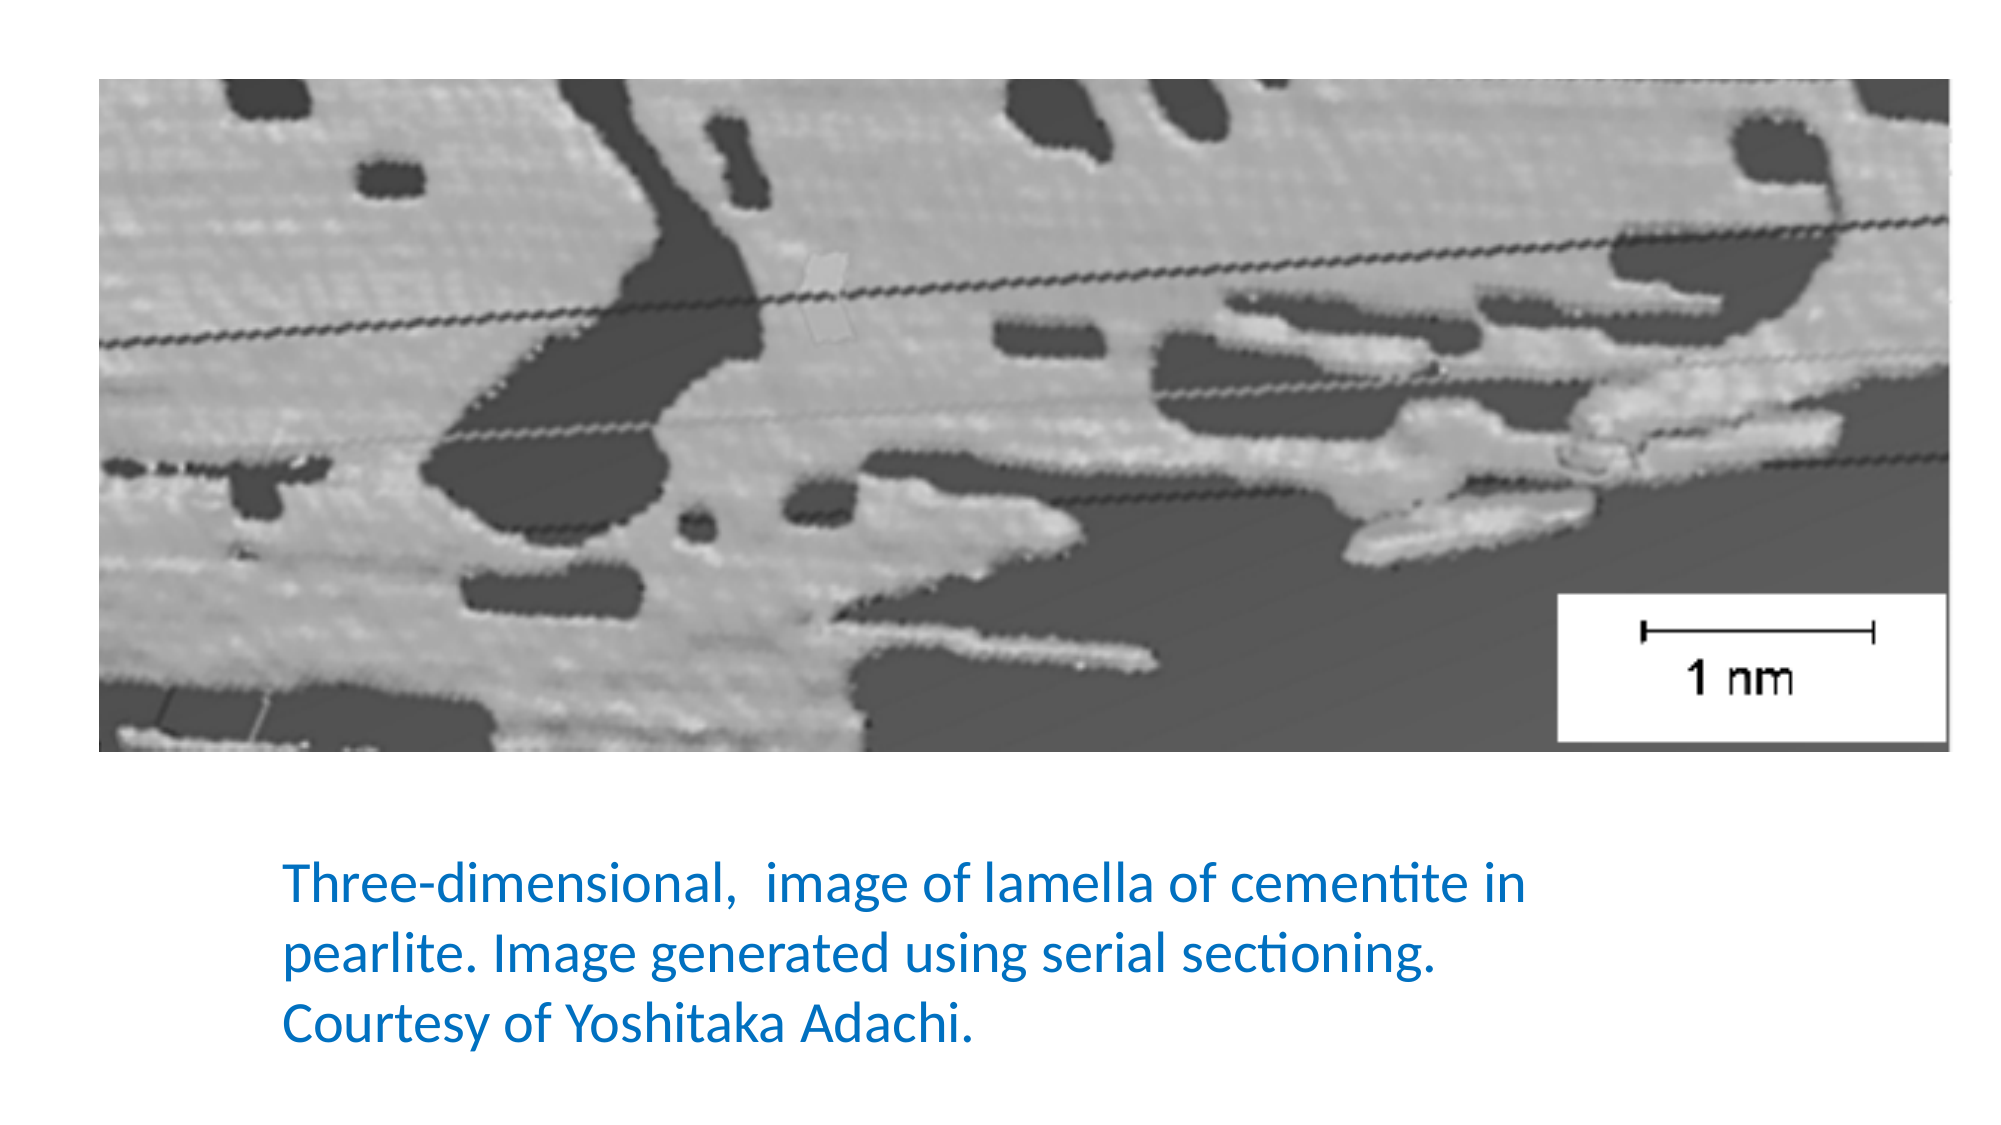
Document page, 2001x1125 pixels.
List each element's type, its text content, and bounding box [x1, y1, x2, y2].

picture [99, 78, 1968, 752]
text_box Three-dimensional, image of lamella of cementite in pearlite. Image generated using serial sectioning. Courtesy of Yoshitaka Adachi. [267, 836, 1680, 1062]
